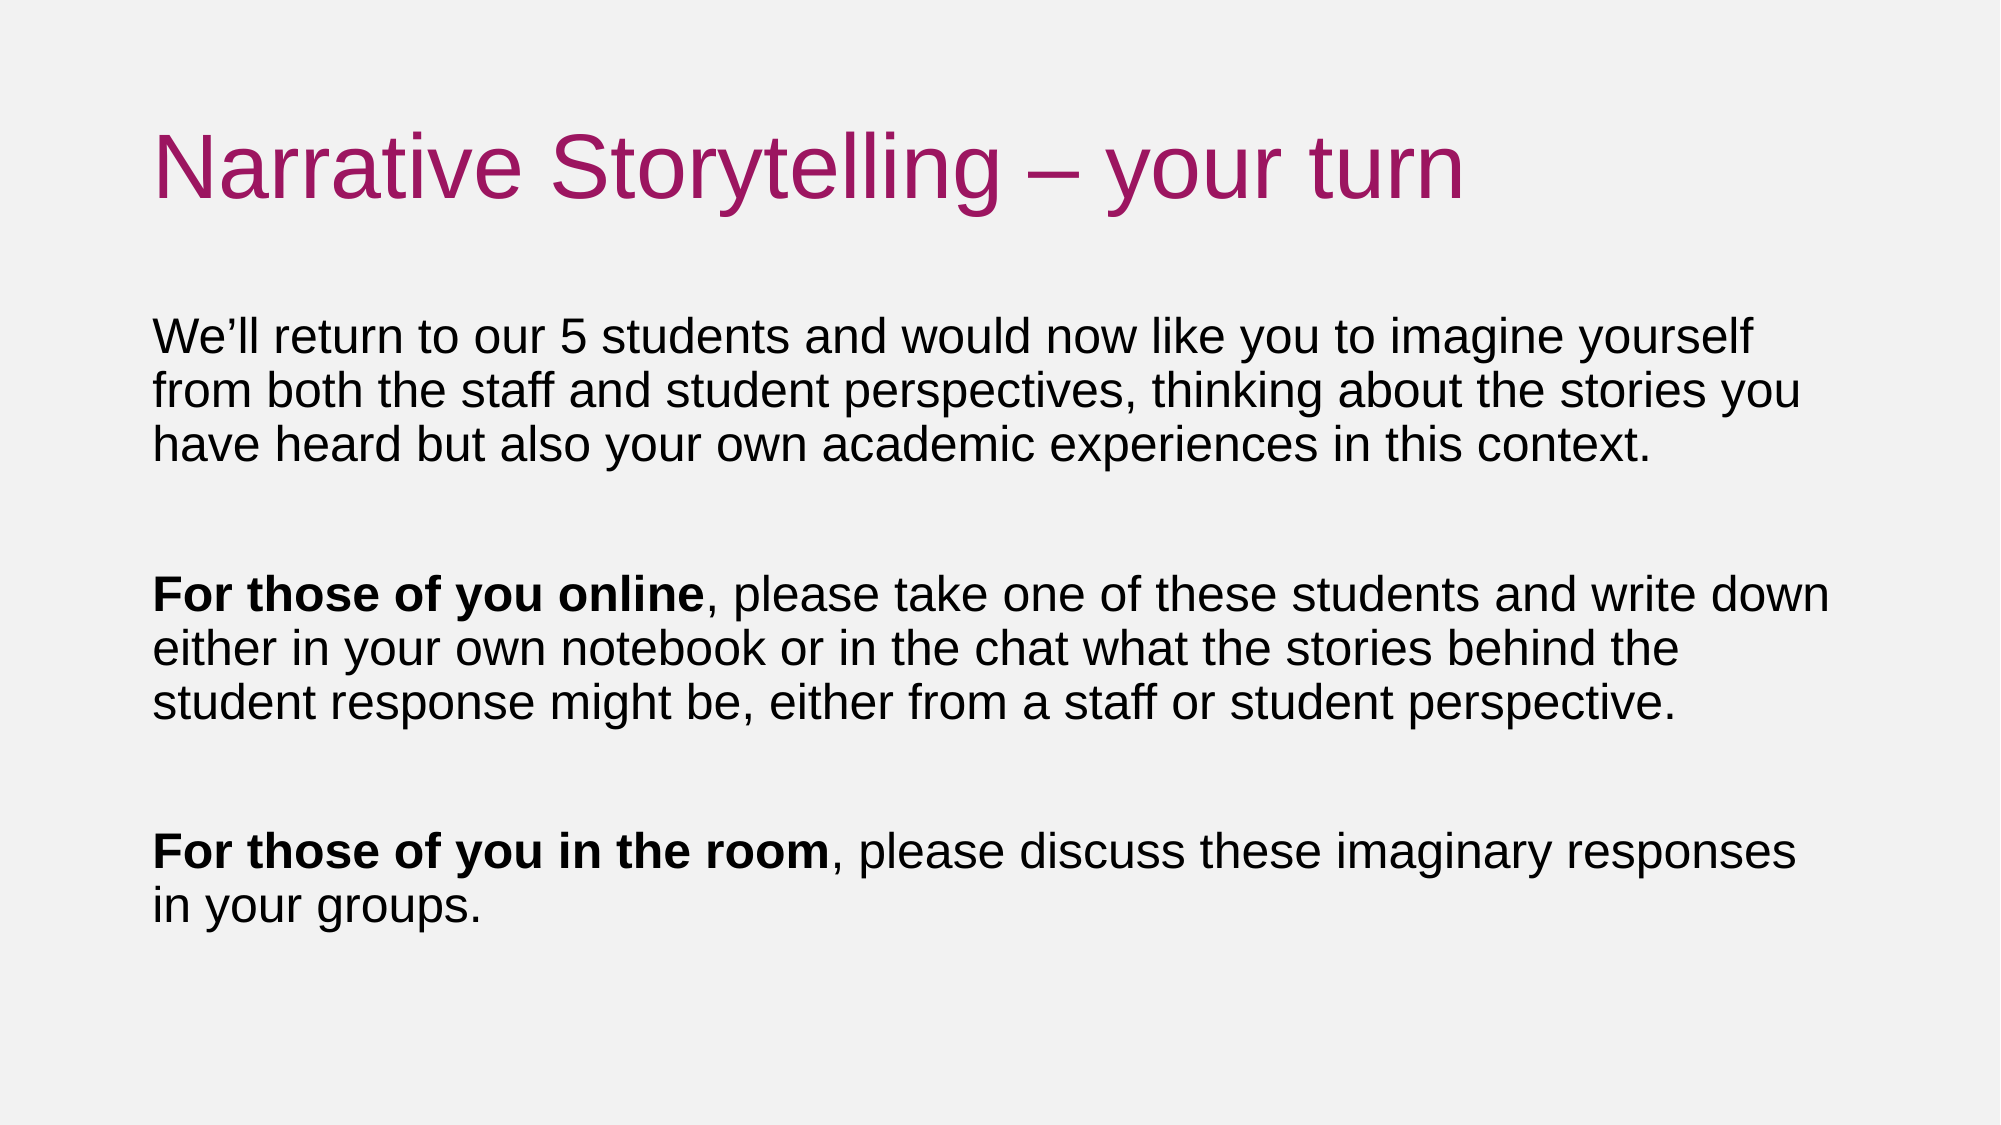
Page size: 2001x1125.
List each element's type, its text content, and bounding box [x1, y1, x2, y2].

title Narrative Storytelling – your turn [137, 59, 1863, 278]
list We’ll return to our 5 students and would now like you to imagine yourself from both the staff and student perspectives, thinking about the stories you have heard but also your own academic experiences in this context. For those of you online, please take one of these students and write down either in your own notebook or in the chat what the stories behind the student response might be, either from a staff or student perspective. For those of you in the room, please discuss these imaginary responses in your groups. [137, 303, 1863, 1017]
